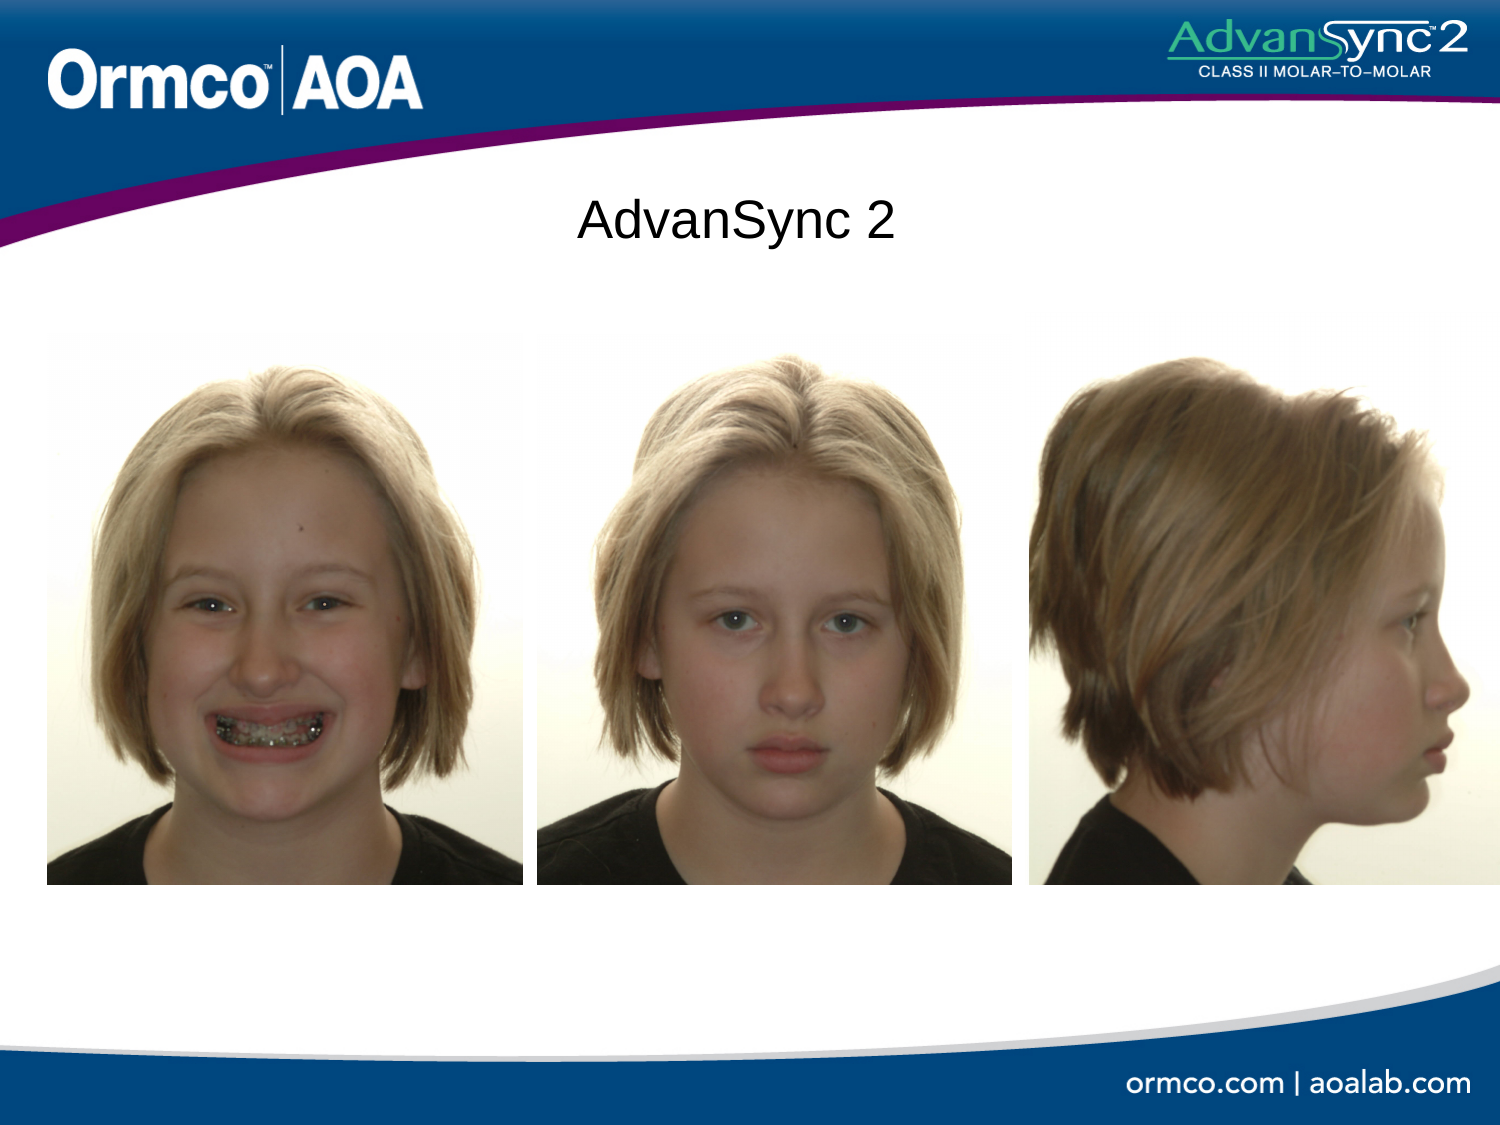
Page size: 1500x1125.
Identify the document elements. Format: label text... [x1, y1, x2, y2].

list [537, 334, 1012, 885]
title AdvanSync 2 [225, 163, 1250, 269]
picture [0, 0, 1500, 1125]
